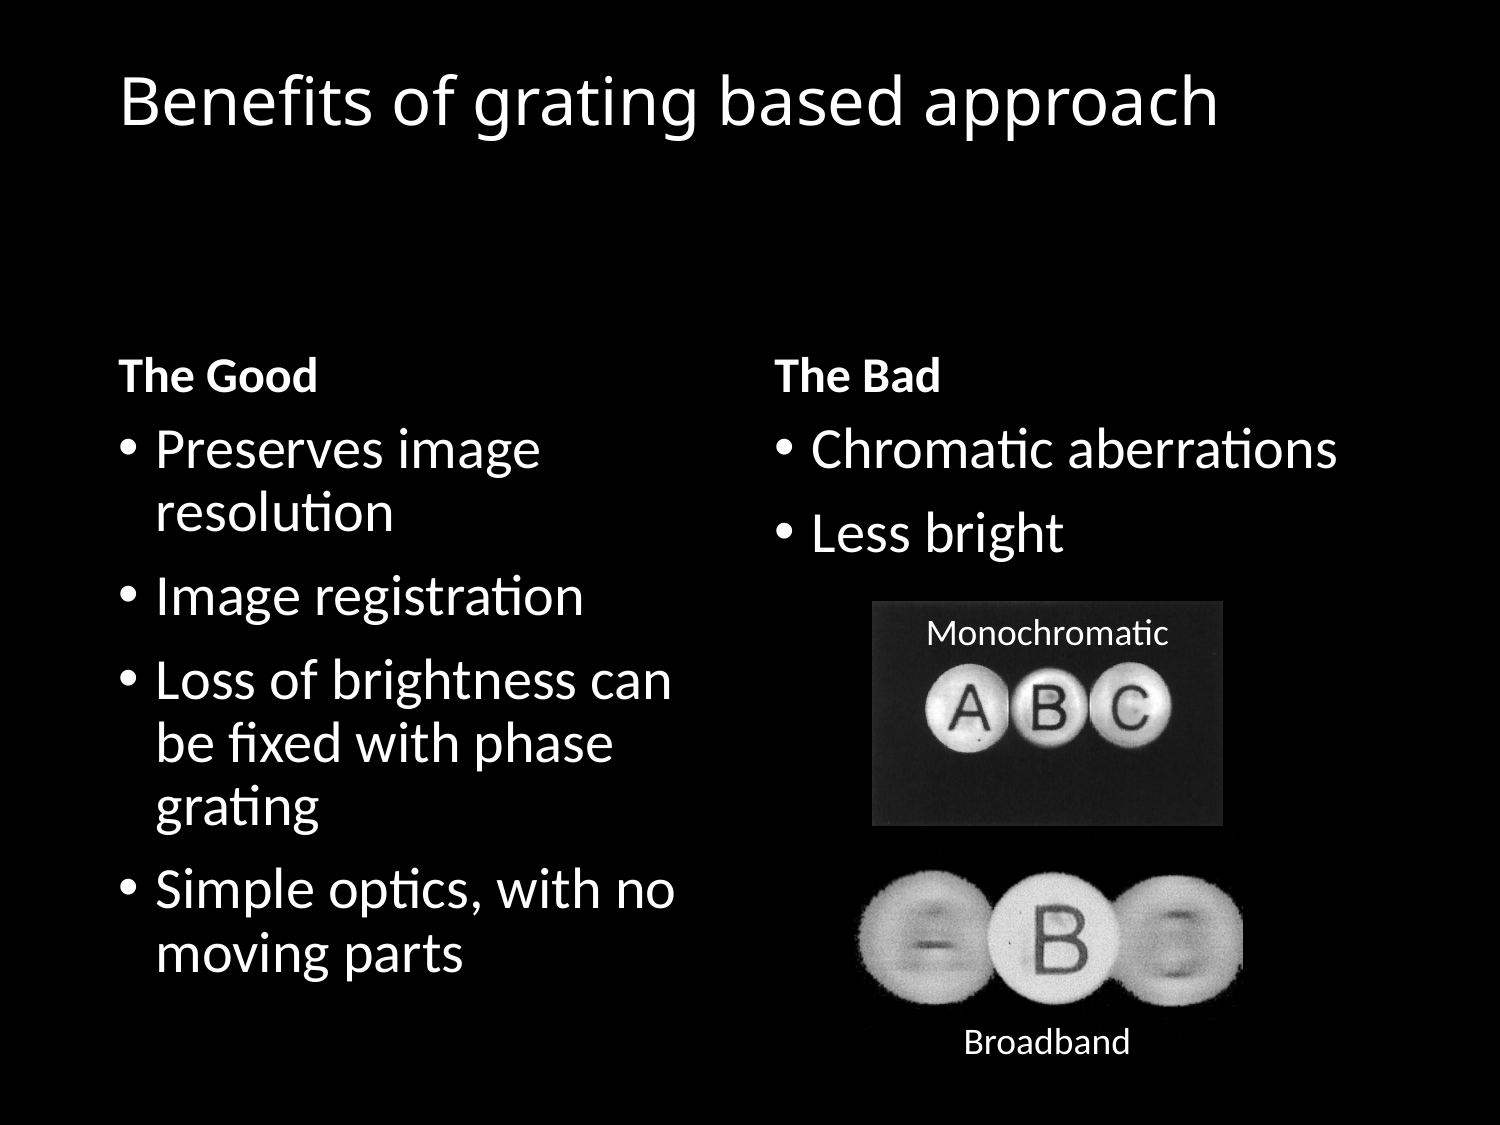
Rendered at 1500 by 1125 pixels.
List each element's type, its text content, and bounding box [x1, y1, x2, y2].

picture [852, 600, 1243, 1040]
list The Bad [759, 275, 1398, 410]
list Chromatic aberrations Less bright [759, 410, 1398, 1016]
list The Good [103, 275, 738, 410]
title Benefits of grating based approach [103, 59, 1398, 278]
text_box Broadband [948, 1040, 1147, 1070]
list Preserves image resolution Image registration Loss of brightness can be fixed with phase grating Simple optics, with no moving parts [103, 410, 738, 1016]
